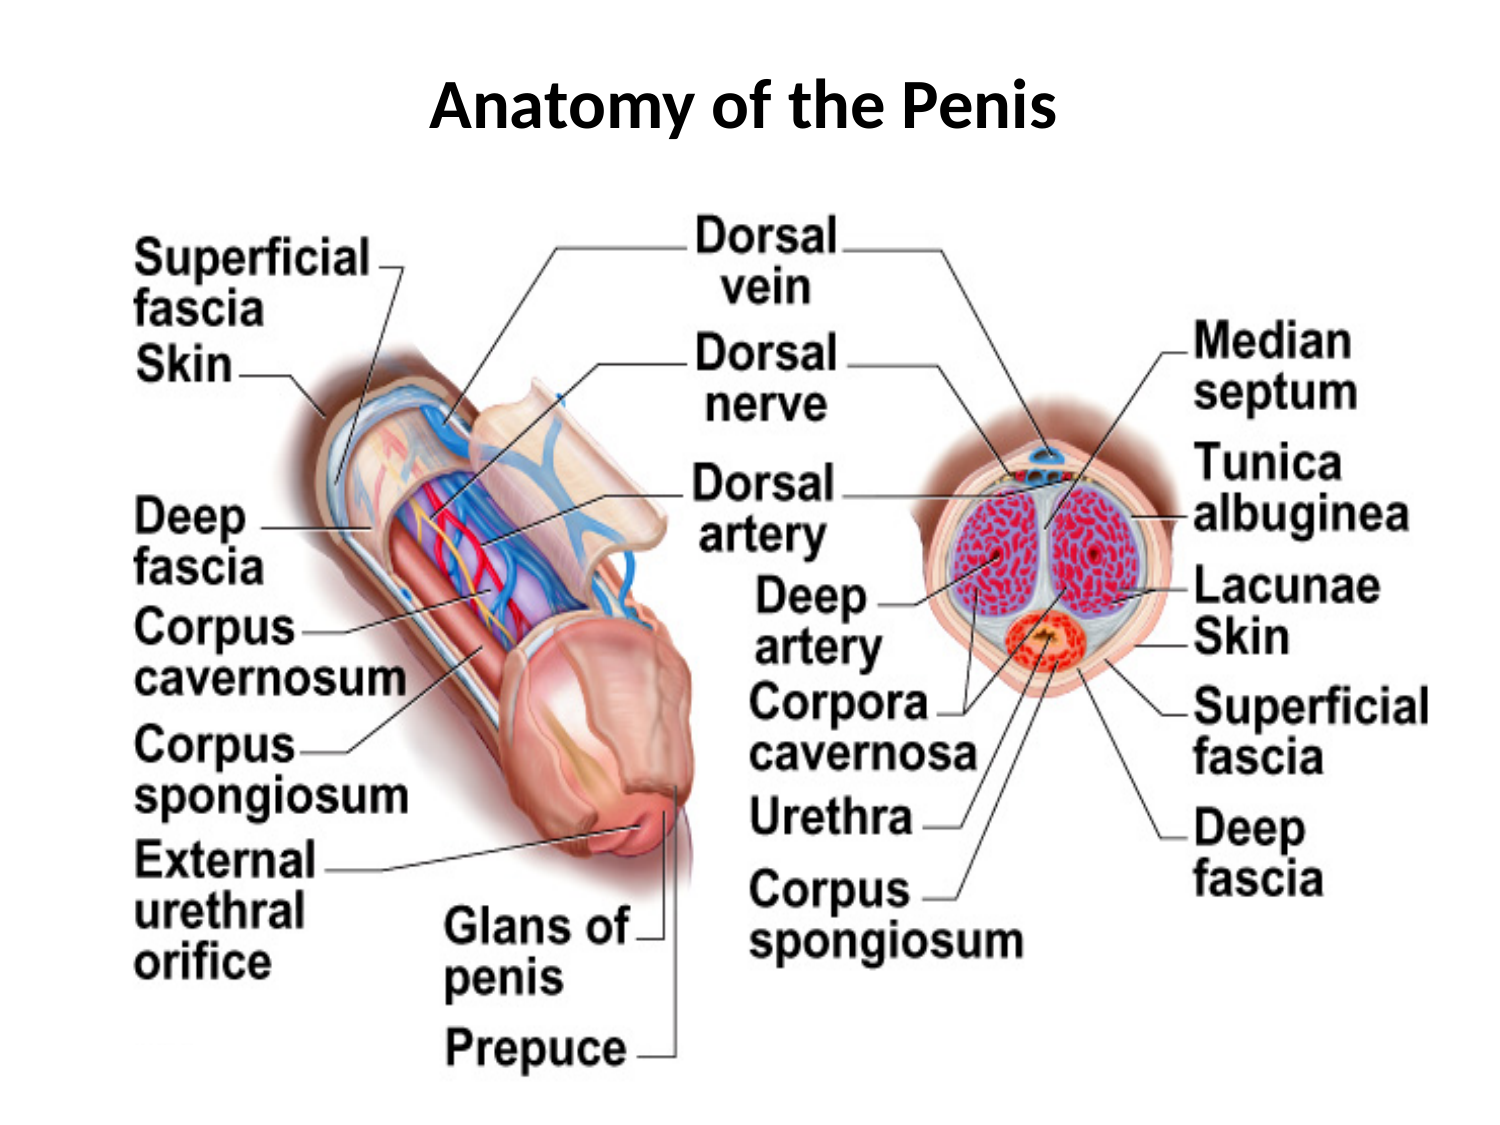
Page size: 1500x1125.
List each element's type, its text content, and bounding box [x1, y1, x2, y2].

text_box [112, 199, 1430, 1101]
title Anatomy of the Penis [112, 50, 1375, 150]
